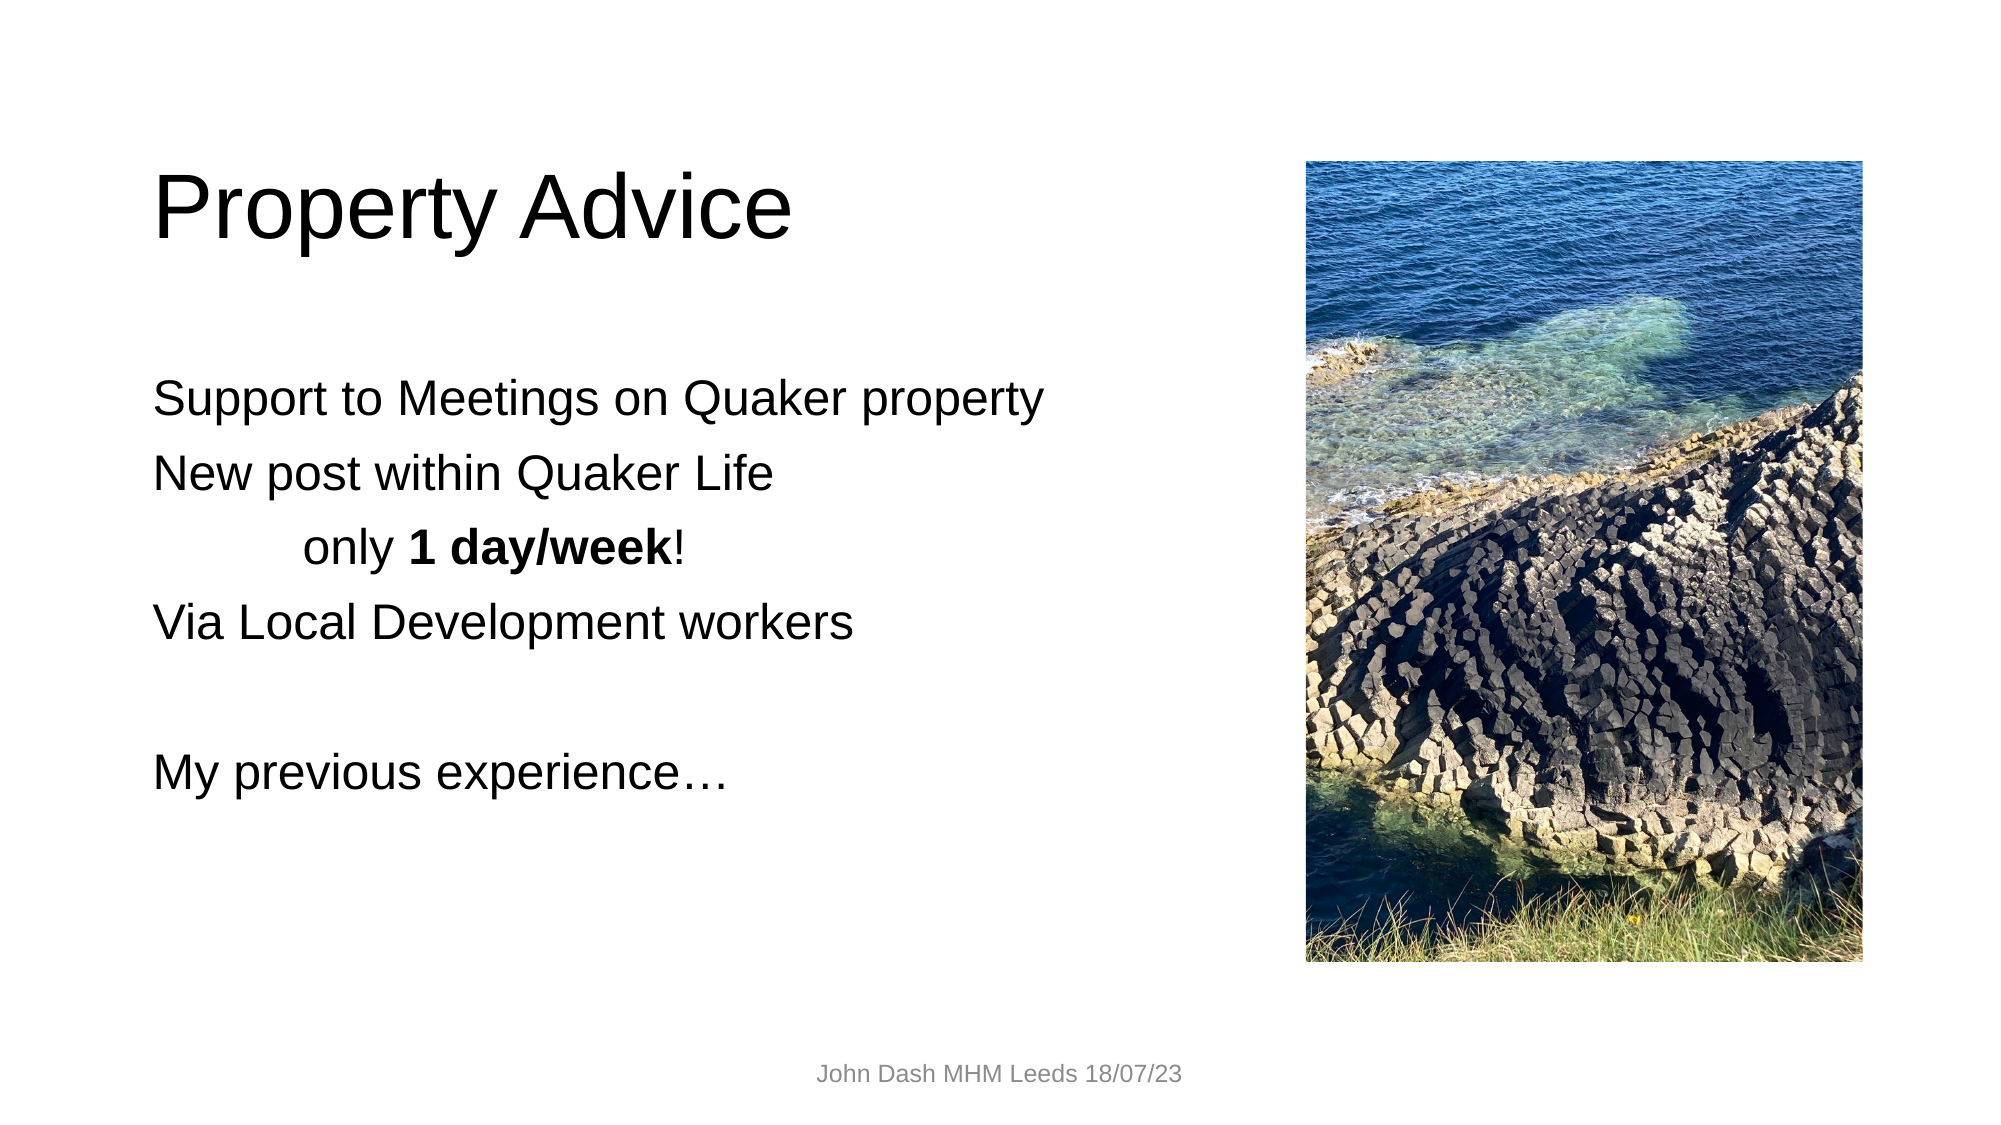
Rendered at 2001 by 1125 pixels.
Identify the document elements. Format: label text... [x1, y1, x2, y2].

list Support to Meetings on Quaker property New post within Quaker Life only 1 day/week! Via Local Development workers My previous experience… [137, 364, 1236, 963]
title Property Advice [137, 75, 1269, 266]
picture [1305, 161, 1863, 962]
footer John Dash MHM Leeds 18/07/23 [662, 1042, 1338, 1103]
